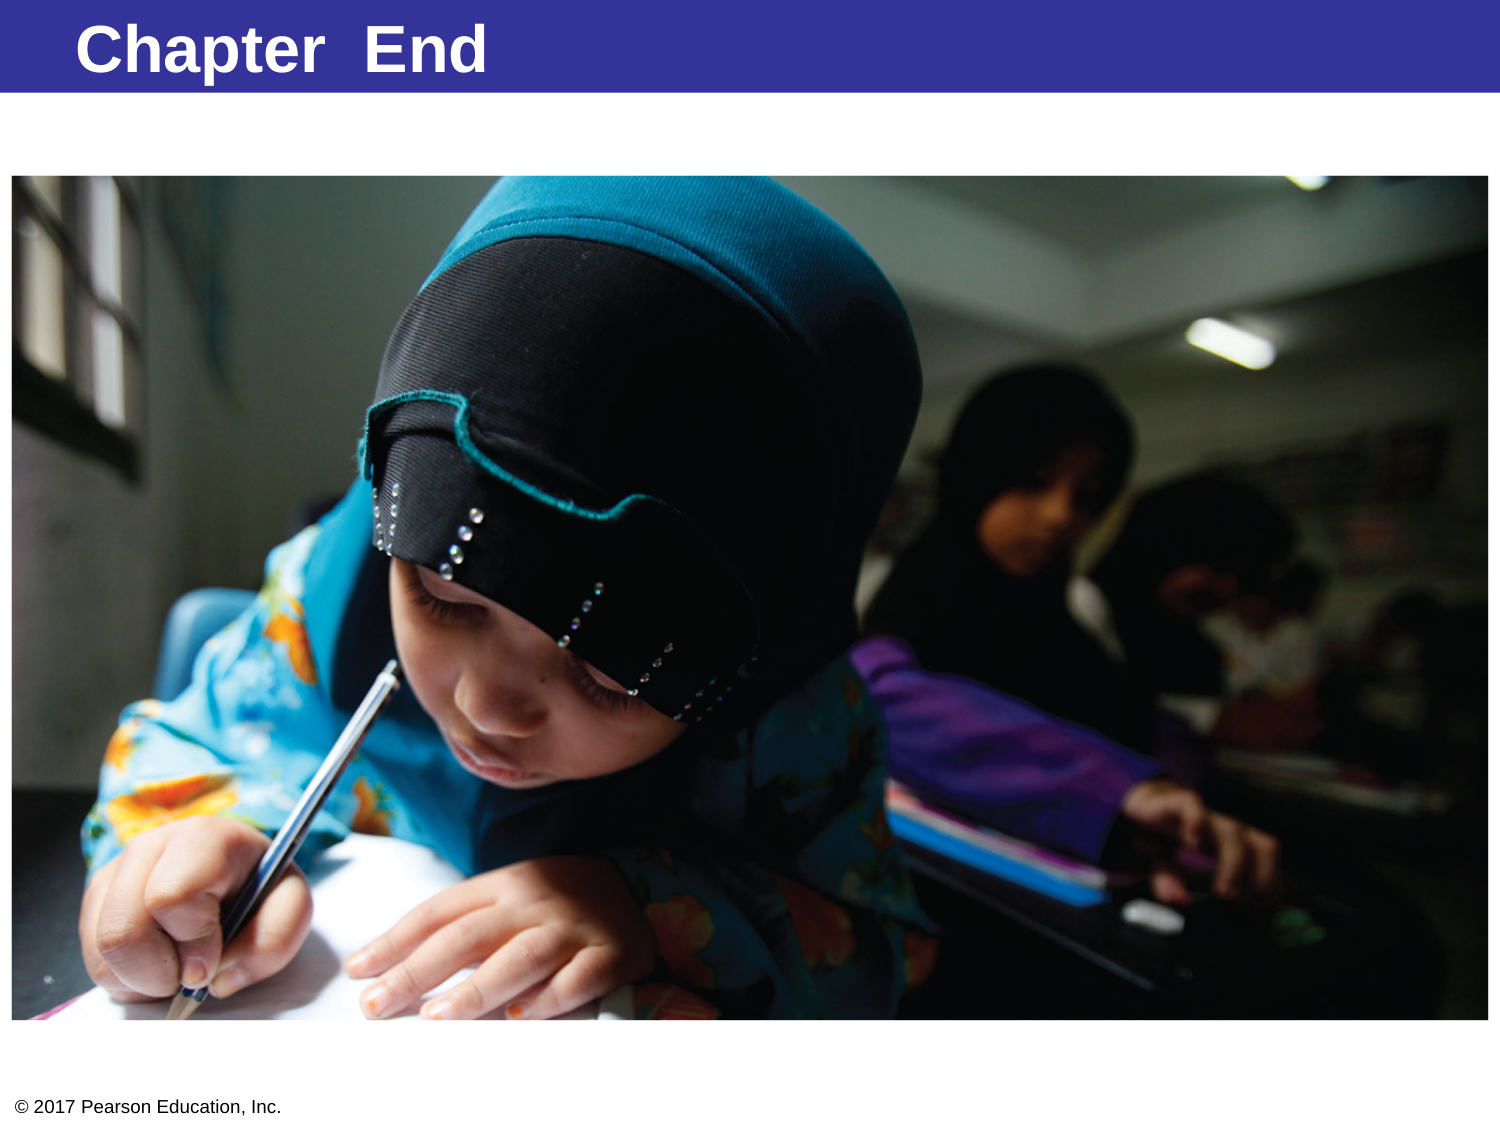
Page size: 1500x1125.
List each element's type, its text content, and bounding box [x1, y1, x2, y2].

picture [0, 163, 1500, 1033]
text_box Chapter End [0, 0, 1500, 93]
